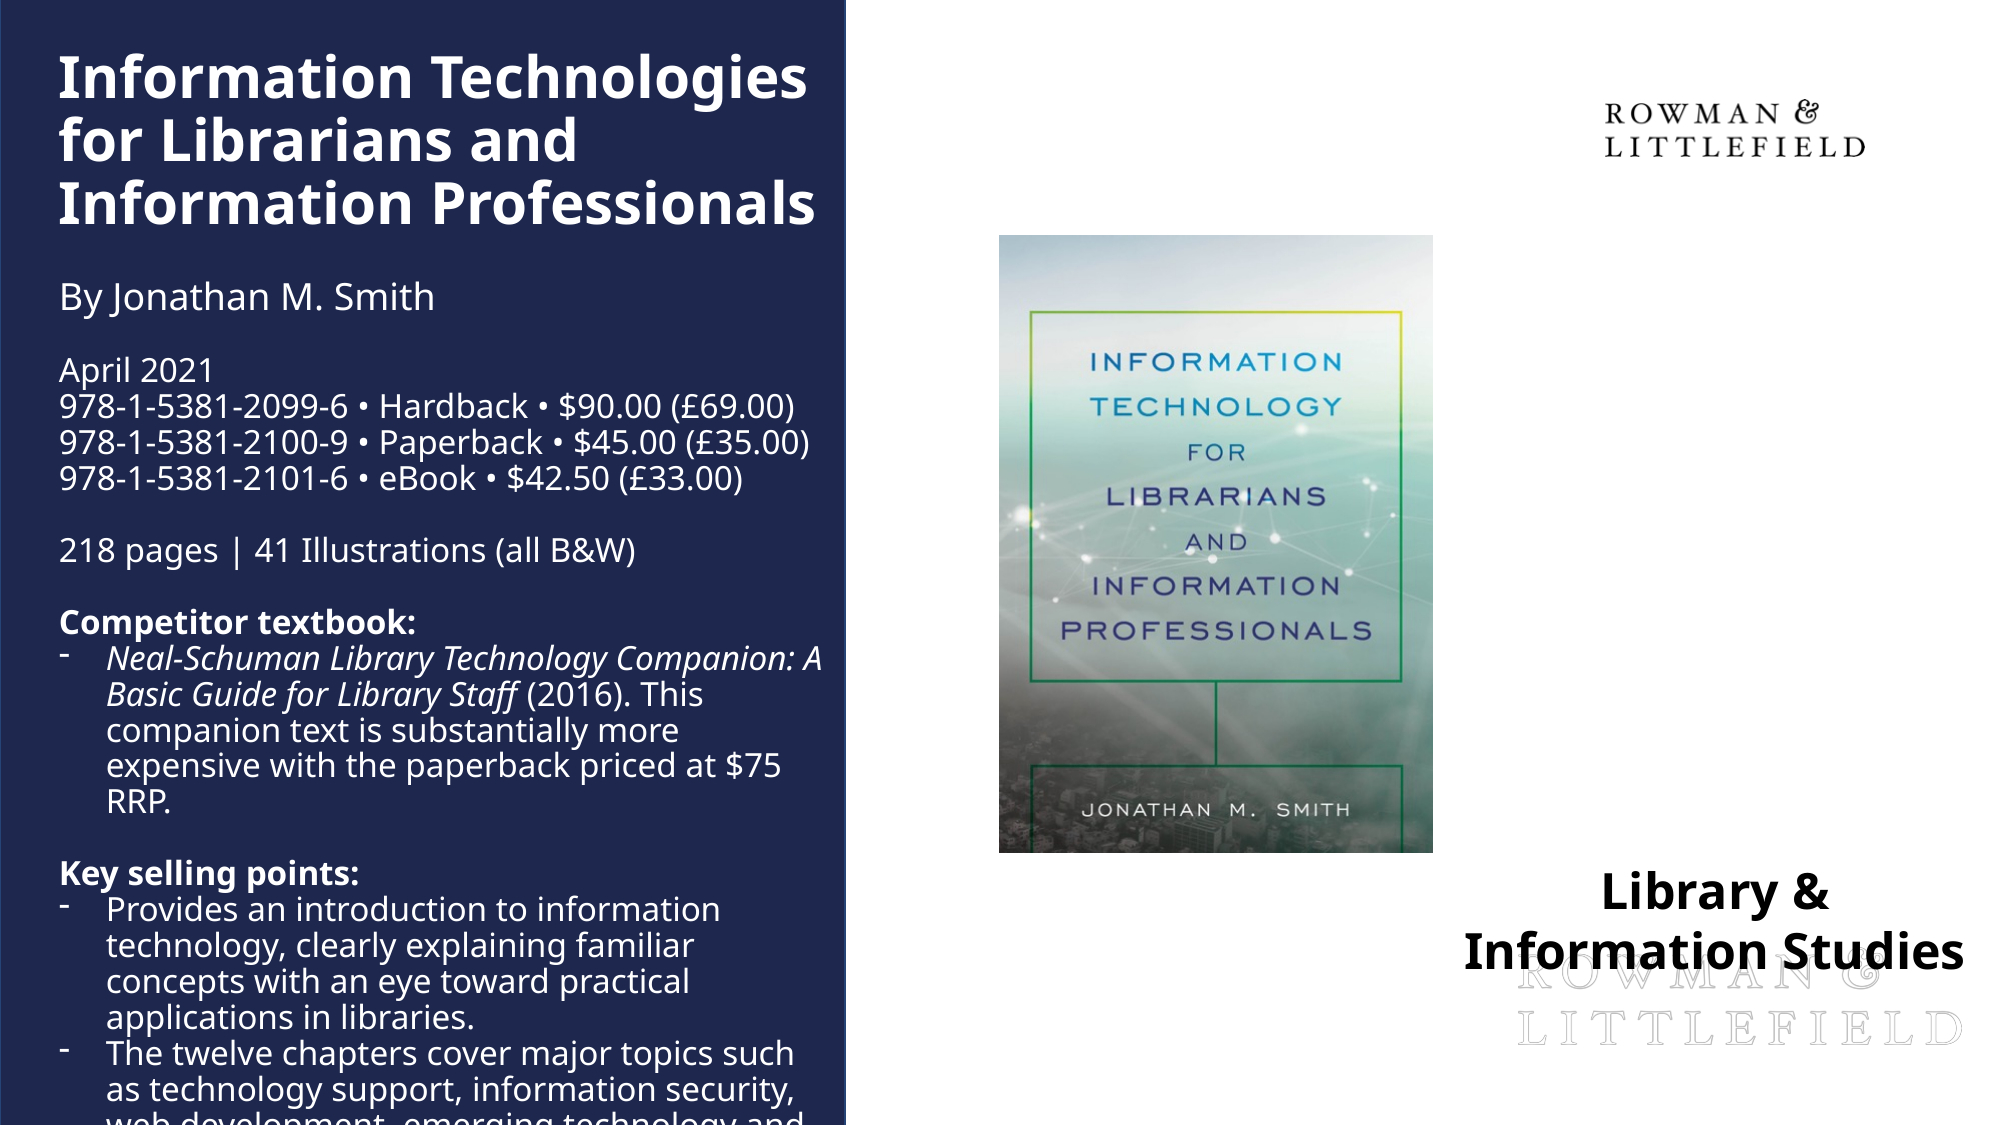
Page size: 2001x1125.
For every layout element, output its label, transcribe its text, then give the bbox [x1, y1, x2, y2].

text_box Information Technologies for Librarians and Information Professionals By Jonathan M. Smith April 2021 978-1-5381-2099-6 • Hardback • $90.00 (£69.00) 978-1-5381-2100-9 • Paperback • $45.00 (£35.00) 978-1-5381-2101-6 • eBook • $42.50 (£33.00) 218 pages | 41 Illustrations (all B&W) Competitor textbook: Neal-Schuman Library Technology Companion: A Basic Guide for Library Staff (2016). This companion text is substantially more expensive with the paperback priced at $75 RRP. Key selling points: Provides an introduction to information technology, clearly explaining familiar concepts with an eye toward practical applications in libraries. The twelve chapters cover major topics such as technology support, information security, web development, emerging technology and much more. [0, 0, 846, 1125]
picture [999, 235, 1433, 853]
text_box Library & Information Studies [1434, 852, 1996, 988]
picture [1605, 99, 1865, 157]
text_box Imprint: Rowman & Littlefield Publishers [1421, 823, 2000, 920]
picture [1518, 947, 1962, 1045]
